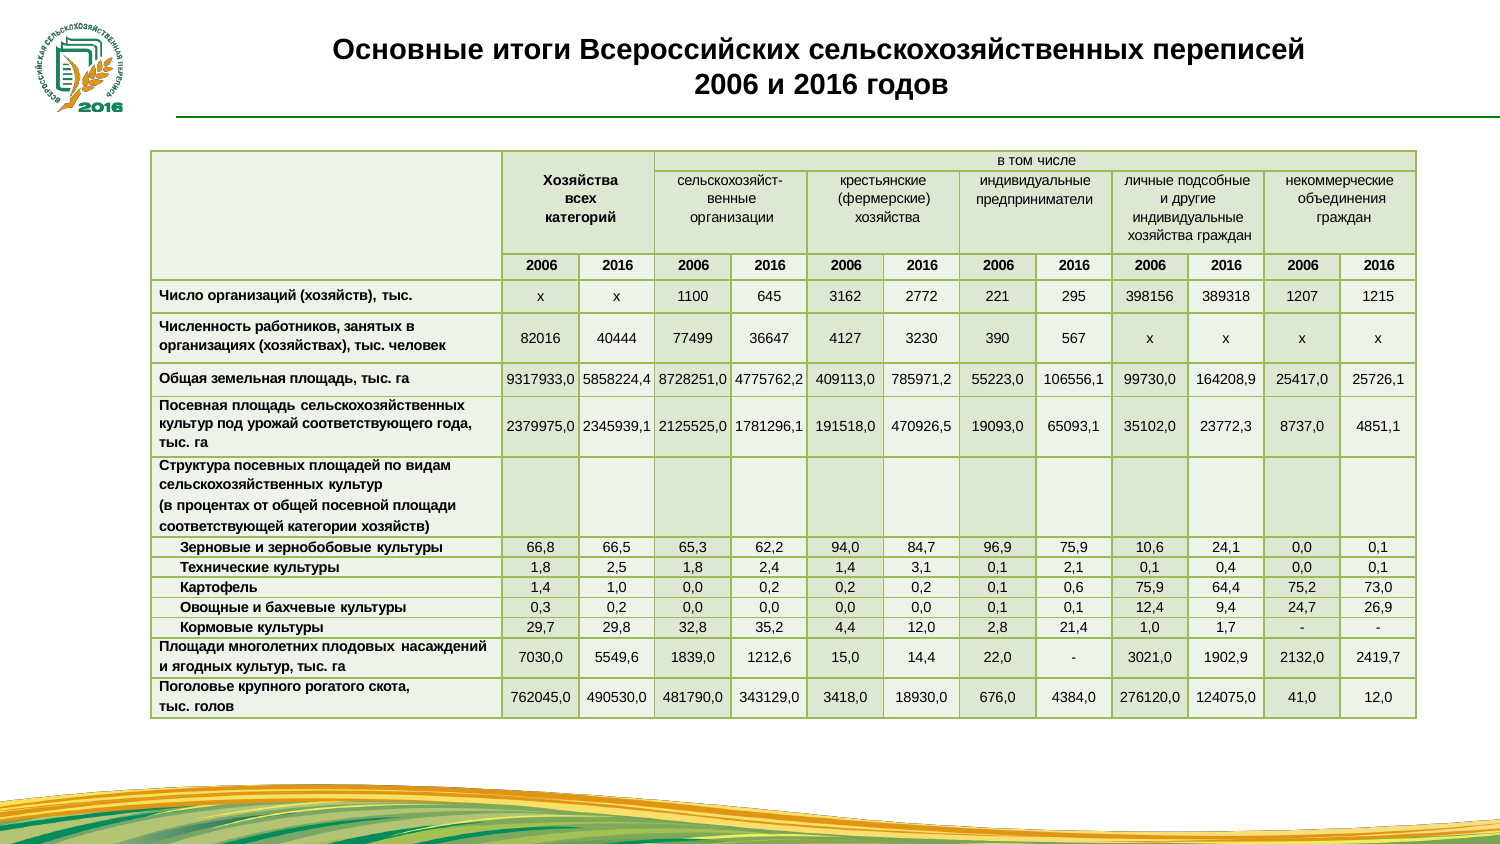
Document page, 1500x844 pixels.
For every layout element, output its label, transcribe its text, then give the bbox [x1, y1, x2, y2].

table_cell [1341, 458, 1415, 536]
table_cell 5549,6 [580, 639, 654, 677]
table_cell 0,0 [655, 598, 730, 617]
text_box [0, 784, 1500, 844]
table_cell 4851,1 [1341, 397, 1415, 456]
table_cell 343129,0 [732, 679, 806, 717]
table_cell 0,4 [1189, 558, 1263, 576]
table_cell 12,0 [1341, 679, 1415, 717]
table_cell 221 [960, 281, 1035, 312]
table_cell Численность работников, занятых в организациях (хозяйствах), тыс. человек [152, 314, 501, 362]
table_cell Общая земельная площадь, тыс. га [152, 364, 501, 396]
table_cell крестьянские (фермерские) хозяйства [808, 172, 959, 253]
table_cell 10,6 [1113, 538, 1187, 556]
table_cell [1037, 458, 1111, 536]
table_cell 26,9 [1341, 598, 1415, 617]
table_cell 676,0 [960, 679, 1035, 717]
table_cell 8728251,0 [655, 364, 730, 396]
table_cell 0,0 [732, 598, 806, 617]
table_cell 0,1 [1341, 538, 1415, 556]
table_cell [1113, 458, 1187, 536]
table_cell 191518,0 [808, 397, 883, 456]
table_cell 0,3 [503, 598, 578, 617]
table_cell 0,1 [960, 578, 1035, 597]
table_cell 2016 [884, 255, 959, 279]
table_cell 22,0 [960, 639, 1035, 677]
table_cell 0,2 [884, 578, 959, 597]
table_cell 65,3 [655, 538, 730, 556]
table_cell Поголовье крупного рогатого скота, тыс. голов [152, 679, 501, 717]
table_cell х [580, 281, 654, 312]
table_cell 0,2 [808, 578, 883, 597]
table_cell личные подсобные и другие индивидуальные хозяйства граждан [1113, 172, 1263, 253]
table_cell х [1265, 314, 1339, 362]
table_cell Число организаций (хозяйств), тыс. [152, 281, 501, 312]
table_cell 12,4 [1113, 598, 1187, 617]
table_cell 1207 [1265, 281, 1339, 312]
table_cell 36647 [732, 314, 806, 362]
table_cell 75,9 [1037, 538, 1111, 556]
table_cell 35102,0 [1113, 397, 1187, 456]
table_cell х [503, 281, 578, 312]
table_cell 2132,0 [1265, 639, 1339, 677]
table_cell 94,0 [808, 538, 883, 556]
table_cell 2125525,0 [655, 397, 730, 456]
table_cell 9,4 [1189, 598, 1263, 617]
table_cell 29,7 [503, 618, 578, 637]
table_cell 64,4 [1189, 578, 1263, 597]
table_cell 1,8 [503, 558, 578, 576]
table_cell 481790,0 [655, 679, 730, 717]
table_cell 1,4 [503, 578, 578, 597]
table_cell 2,4 [732, 558, 806, 576]
table_cell 164208,9 [1189, 364, 1263, 396]
table_cell Площади многолетних плодовых насаждений и ягодных культур, тыс. га [152, 639, 501, 677]
table_cell [884, 458, 959, 536]
table_cell 106556,1 [1037, 364, 1111, 396]
table_cell 2016 [1341, 255, 1415, 279]
table_cell 9317933,0 [503, 364, 578, 396]
table_cell 66,5 [580, 538, 654, 556]
table_cell 75,2 [1265, 578, 1339, 597]
table_cell 0,1 [960, 598, 1035, 617]
table_cell Посевная площадь сельскохозяйственных культур под урожай соответствующего года, тыс. га [152, 397, 501, 456]
table_cell 25726,1 [1341, 364, 1415, 396]
table_cell 7030,0 [503, 639, 578, 677]
table_cell 1902,9 [1189, 639, 1263, 677]
table_cell 62,2 [732, 538, 806, 556]
table_cell 389318 [1189, 281, 1263, 312]
table_cell 0,0 [808, 598, 883, 617]
table_cell 1212,6 [732, 639, 806, 677]
table_cell 55223,0 [960, 364, 1035, 396]
table_cell 2016 [1189, 255, 1263, 279]
table_cell 567 [1037, 314, 1111, 362]
table_cell 0,1 [960, 558, 1035, 576]
table_cell 73,0 [1341, 578, 1415, 597]
table_cell [580, 458, 654, 536]
table_cell 1100 [655, 281, 730, 312]
text_box [35, 23, 123, 112]
table_cell 2,1 [1037, 558, 1111, 576]
table_cell 2345939,1 [580, 397, 654, 456]
table_cell [655, 458, 730, 536]
table_cell х [1113, 314, 1187, 362]
table_cell 2006 [808, 255, 883, 279]
table_header [152, 152, 501, 279]
table_cell 21,4 [1037, 618, 1111, 637]
table_cell 124075,0 [1189, 679, 1263, 717]
table_cell 0,1 [1113, 558, 1187, 576]
table_cell 1,4 [808, 558, 883, 576]
table_cell 24,1 [1189, 538, 1263, 556]
table_cell [503, 458, 578, 536]
table_cell 84,7 [884, 538, 959, 556]
table_cell 2016 [1037, 255, 1111, 279]
table_cell 3162 [808, 281, 883, 312]
table_cell 490530,0 [580, 679, 654, 717]
table_cell Технические культуры [152, 558, 501, 576]
table_cell Кормовые культуры [152, 618, 501, 637]
table_cell 82016 [503, 314, 578, 362]
table_cell 3418,0 [808, 679, 883, 717]
table_cell 0,0 [655, 578, 730, 597]
table_cell 0,2 [732, 578, 806, 597]
table_cell 77499 [655, 314, 730, 362]
table_cell 0,2 [580, 598, 654, 617]
table_cell 1,7 [1189, 618, 1263, 637]
table_cell 18930,0 [884, 679, 959, 717]
table_cell 1,8 [655, 558, 730, 576]
table_cell 0,1 [1037, 598, 1111, 617]
table_cell сельскохозяйст- венные организации [655, 172, 806, 253]
table_cell 0,6 [1037, 578, 1111, 597]
table_cell 99730,0 [1113, 364, 1187, 396]
table_cell 2379975,0 [503, 397, 578, 456]
table_cell Структура посевных площадей по видам сельскохозяйственных культур (в процентах от общей посевной площади соответствующей категории хозяйств) [152, 458, 501, 536]
table_cell 66,8 [503, 538, 578, 556]
table_cell 398156 [1113, 281, 1187, 312]
table_header в том числе [655, 152, 1415, 170]
table_cell 65093,1 [1037, 397, 1111, 456]
table_cell 24,7 [1265, 598, 1339, 617]
table_cell 470926,5 [884, 397, 959, 456]
table_cell 29,8 [580, 618, 654, 637]
table_cell 0,1 [1341, 558, 1415, 576]
table_cell 2006 [1113, 255, 1187, 279]
table_cell 2006 [1265, 255, 1339, 279]
table_cell 4,4 [808, 618, 883, 637]
table_cell 2006 [503, 255, 578, 279]
table_cell 2,8 [960, 618, 1035, 637]
title Основные итоги Всероссийских сельскохозяйственных переписей 2006 и 2016 годов [171, 27, 1329, 150]
table_cell 96,9 [960, 538, 1035, 556]
table_cell 762045,0 [503, 679, 578, 717]
table_cell 5858224,4 [580, 364, 654, 396]
table_cell 409113,0 [808, 364, 883, 396]
table_cell 3230 [884, 314, 959, 362]
table_cell 19093,0 [960, 397, 1035, 456]
table_cell 4775762,2 [732, 364, 806, 396]
table_cell 32,8 [655, 618, 730, 637]
table_cell х [1341, 314, 1415, 362]
table_cell 1,0 [1113, 618, 1187, 637]
table_header Хозяйства всех категорий [503, 152, 654, 253]
table_cell - [1265, 618, 1339, 637]
table_cell 3,1 [884, 558, 959, 576]
table_cell 785971,2 [884, 364, 959, 396]
table_cell 2006 [655, 255, 730, 279]
table_cell [1265, 458, 1339, 536]
table_cell Картофель [152, 578, 501, 597]
table_cell Зерновые и зернобобовые культуры [152, 538, 501, 556]
table_cell 40444 [580, 314, 654, 362]
table_cell 2772 [884, 281, 959, 312]
table_cell [808, 458, 883, 536]
table_cell Овощные и бахчевые культуры [152, 598, 501, 617]
table_cell 35,2 [732, 618, 806, 637]
table_cell индивидуальные предприниматели [960, 172, 1111, 253]
table_cell 14,4 [884, 639, 959, 677]
table_cell 41,0 [1265, 679, 1339, 717]
table_cell 0,0 [1265, 558, 1339, 576]
table_cell 2,5 [580, 558, 654, 576]
table_cell 276120,0 [1113, 679, 1187, 717]
table_cell 2006 [960, 255, 1035, 279]
table_cell - [1037, 639, 1111, 677]
table_cell 4127 [808, 314, 883, 362]
table_cell 12,0 [884, 618, 959, 637]
table_cell [732, 458, 806, 536]
table_cell 15,0 [808, 639, 883, 677]
table_cell х [1189, 314, 1263, 362]
table_cell 25417,0 [1265, 364, 1339, 396]
table_cell 2016 [732, 255, 806, 279]
table_cell 2016 [580, 255, 654, 279]
table_cell 295 [1037, 281, 1111, 312]
table_cell некоммерческие объединения граждан [1265, 172, 1415, 253]
table_cell 1,0 [580, 578, 654, 597]
table_cell 2419,7 [1341, 639, 1415, 677]
table_cell 75,9 [1113, 578, 1187, 597]
table_cell 4384,0 [1037, 679, 1111, 717]
table_cell 23772,3 [1189, 397, 1263, 456]
table_cell 1781296,1 [732, 397, 806, 456]
table_cell 3021,0 [1113, 639, 1187, 677]
table_cell [960, 458, 1035, 536]
table_cell 1215 [1341, 281, 1415, 312]
table_cell [1189, 458, 1263, 536]
table_cell 1839,0 [655, 639, 730, 677]
table_cell 0,0 [884, 598, 959, 617]
table_cell 0,0 [1265, 538, 1339, 556]
table_cell 390 [960, 314, 1035, 362]
table_cell 645 [732, 281, 806, 312]
table_cell - [1341, 618, 1415, 637]
table_cell 8737,0 [1265, 397, 1339, 456]
